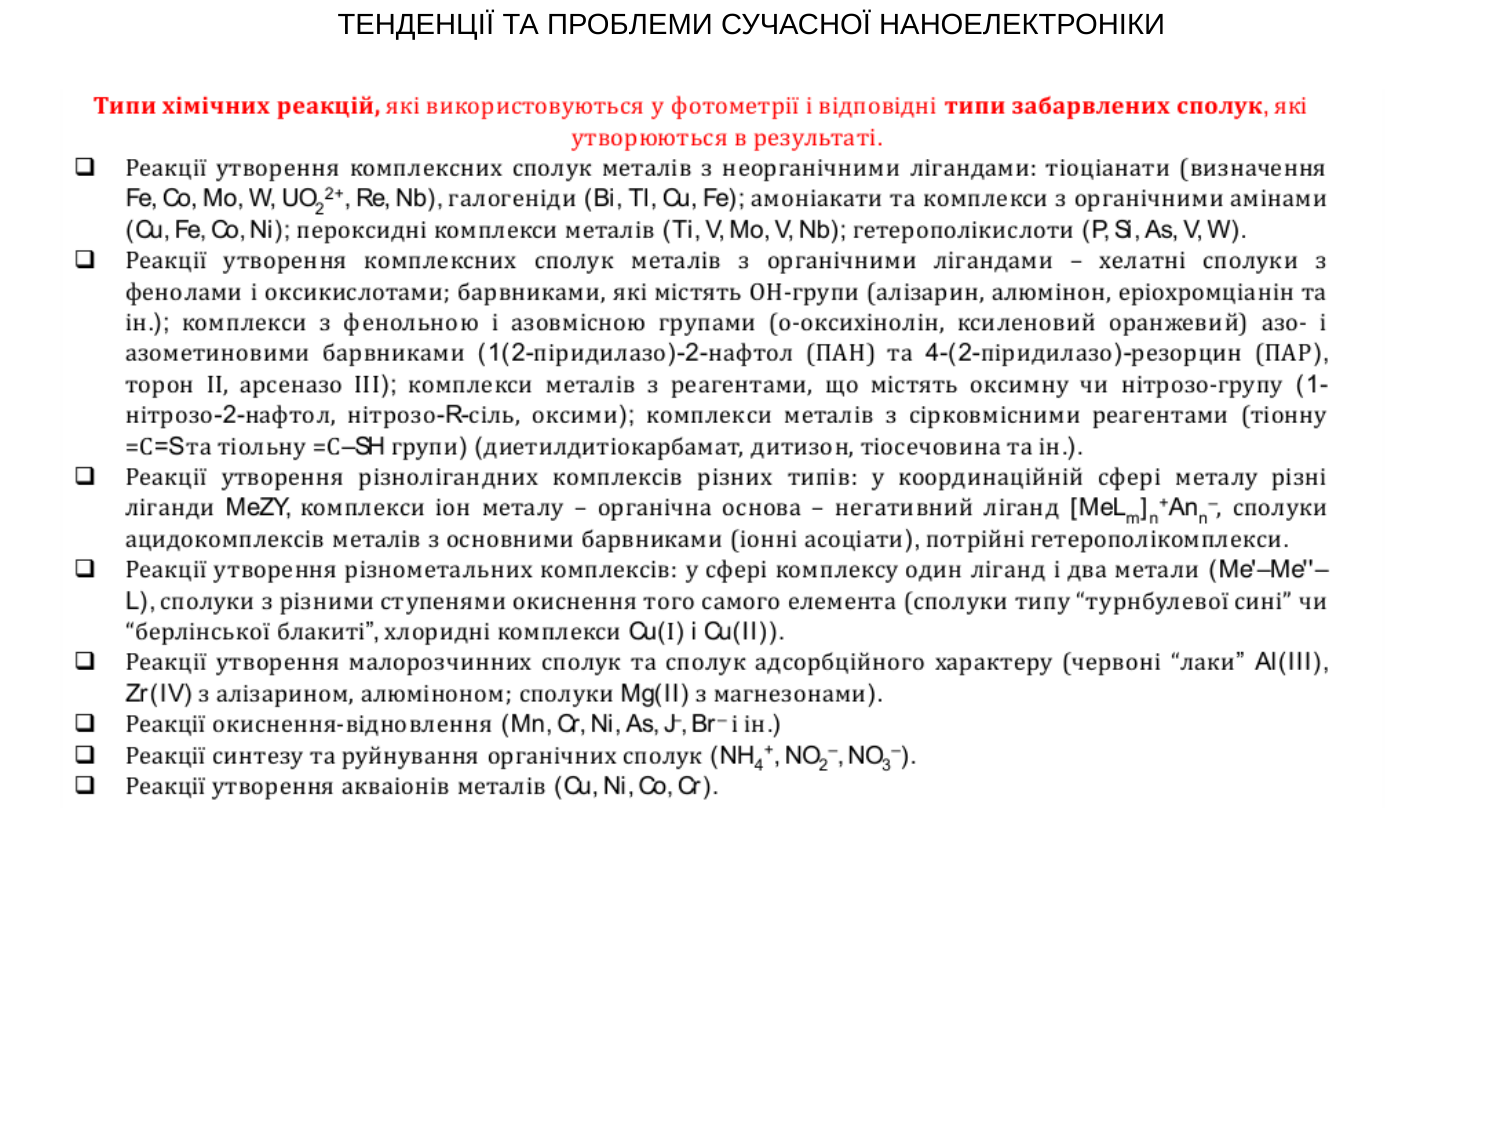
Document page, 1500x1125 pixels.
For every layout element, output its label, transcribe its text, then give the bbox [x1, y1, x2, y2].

title ТЕНДЕНЦІЇ ТА ПРОБЛЕМИ СУЧАСНОЇ НАНОЕЛЕКТРОНІКИ [76, 0, 1427, 46]
picture [29, 89, 1394, 808]
